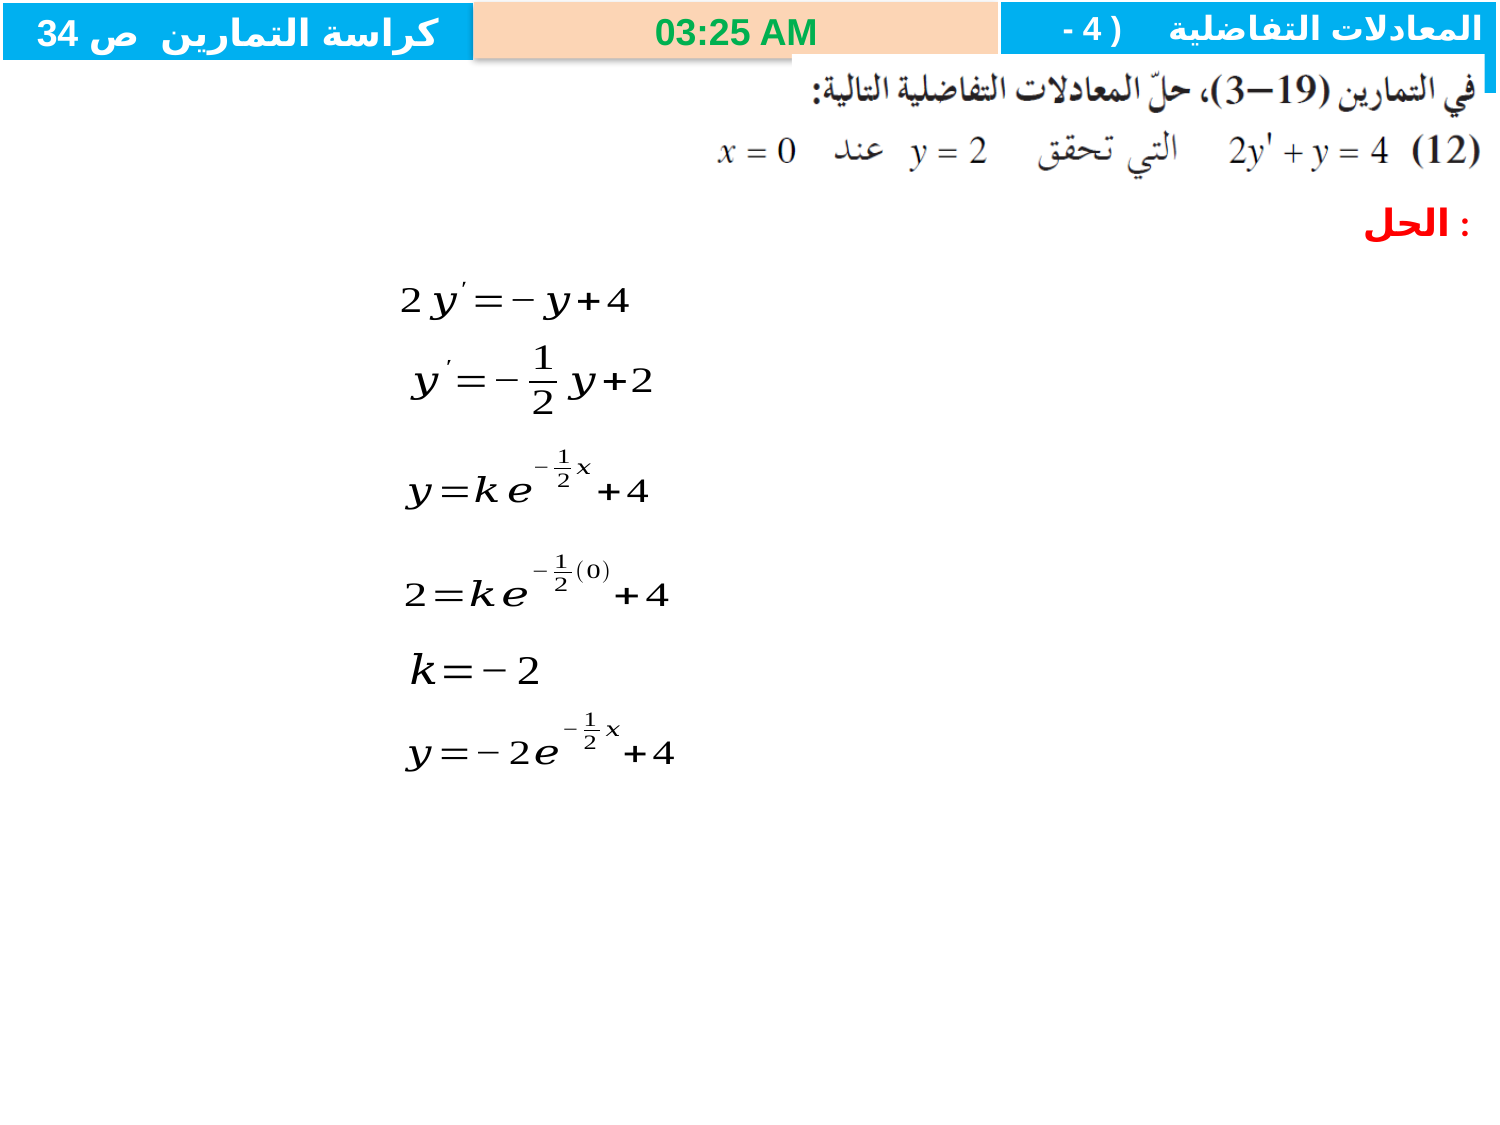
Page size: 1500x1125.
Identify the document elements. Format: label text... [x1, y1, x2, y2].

text_box الحل : [1331, 191, 1485, 252]
text_box 21/03/2021 04:58 م [474, 2, 998, 59]
text_box المعادلات التفاضلية ( 4 - 6 ) [998, 0, 1500, 96]
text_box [707, 54, 1485, 185]
text_box كراسة التمارين ص 34 [0, 0, 476, 63]
